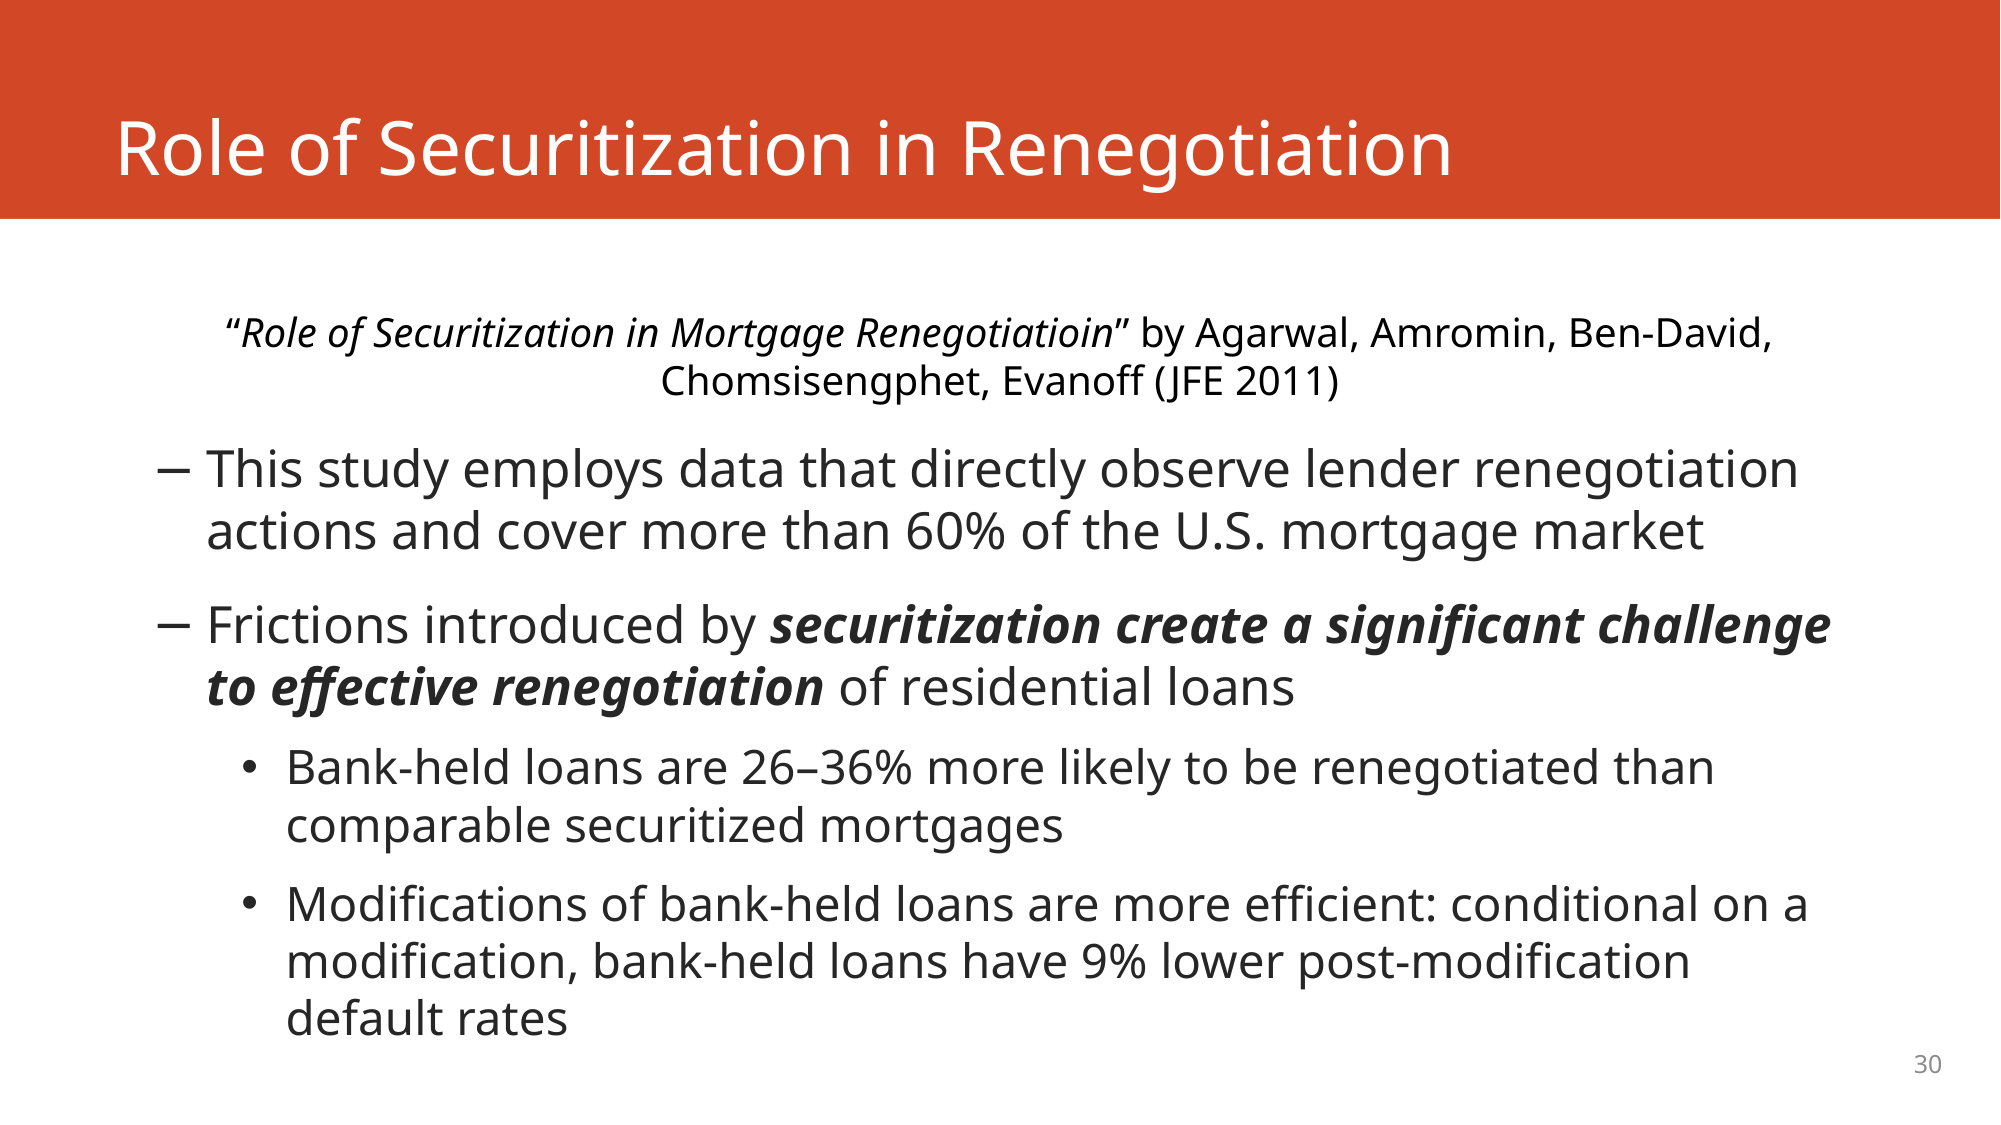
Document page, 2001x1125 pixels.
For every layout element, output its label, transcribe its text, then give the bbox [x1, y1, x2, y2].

slide_number 30 [1419, 1035, 1958, 1096]
title Role of Securitization in Renegotiation [99, 0, 1863, 199]
list “Role of Securitization in Mortgage Renegotiatioin” by Agarwal, Amromin, Ben-David, Chomsisengphet, Evanoff (JFE 2011) This study employs data that directly observe lender renegotiation actions and cover more than 60% of the U.S. mortgage market Frictions introduced by securitization create a significant challenge to effective renegotiation of residential loans Bank-held loans are 26–36% more likely to be renegotiated than comparable securitized mortgages Modifications of bank-held loans are more efficient: conditional on a modification, bank-held loans have 9% lower post-modification default rates [137, 299, 1863, 1055]
